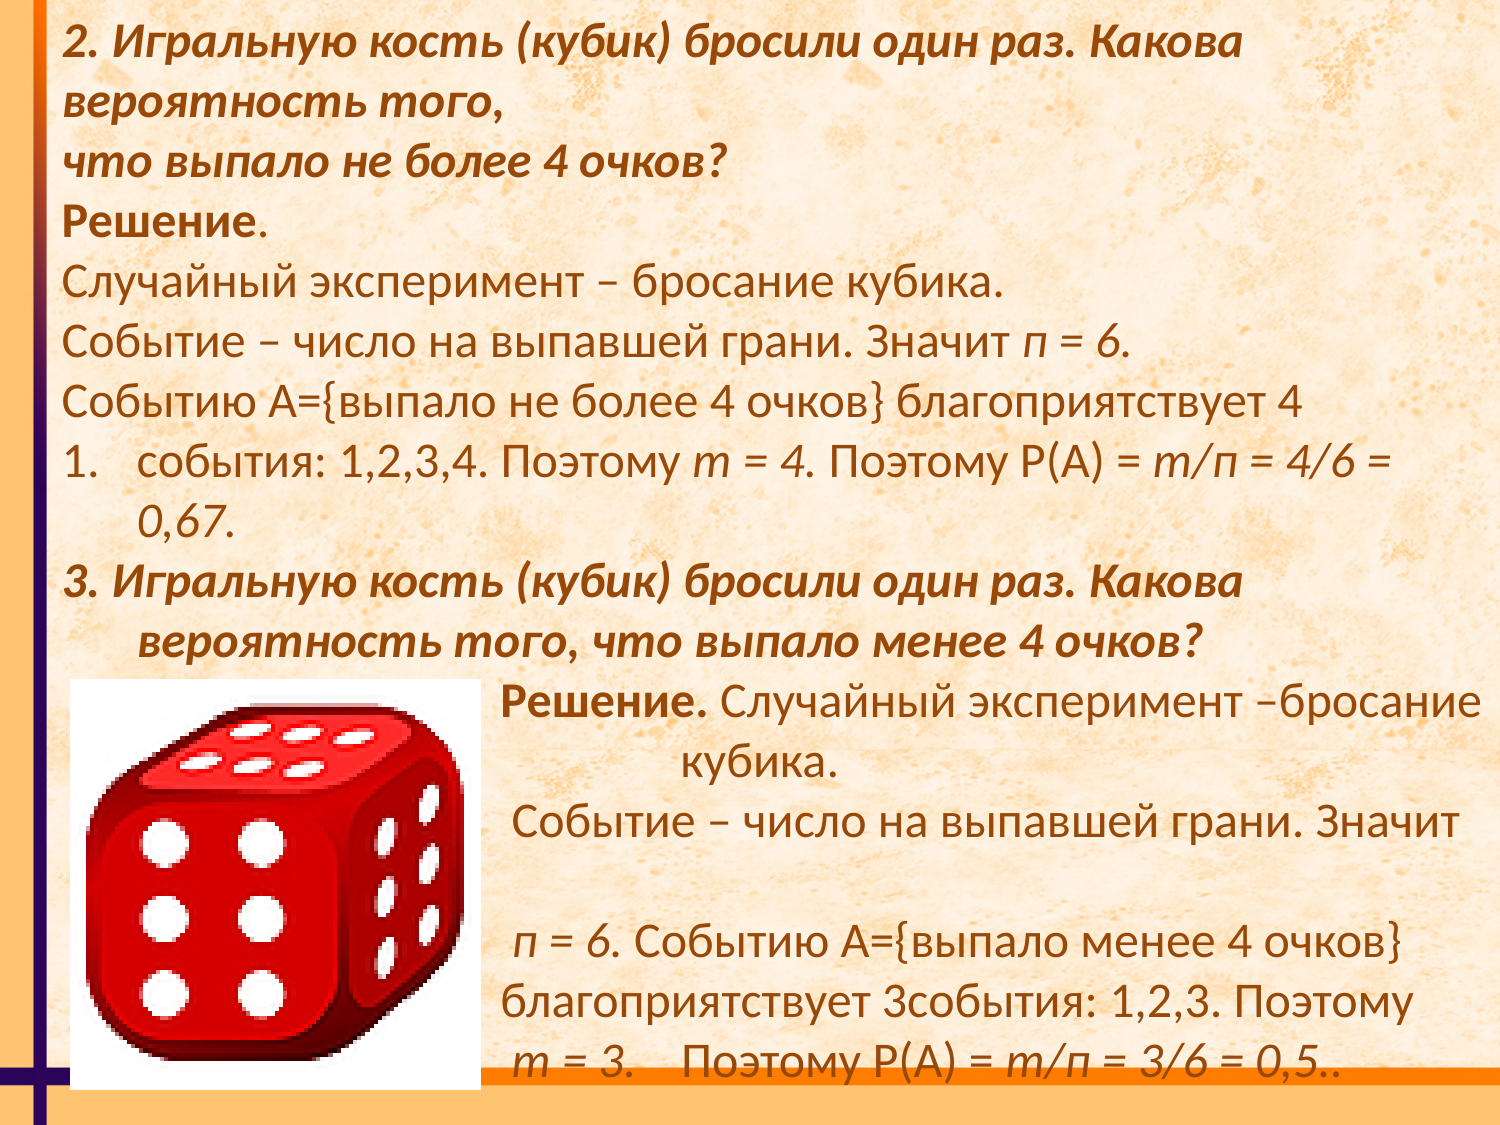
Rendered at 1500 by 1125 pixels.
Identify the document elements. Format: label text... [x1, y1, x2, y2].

text_box 2. Игральную кость (кубик) бросили один раз. Какова вероятность того, что выпало не более 4 очков? Решение. Случайный эксперимент – бросание кубика. Событие – число на выпавшей грани. Значит п = 6. Событию А={выпало не более 4 очков} благоприятствует 4 события: 1,2,3,4. Поэтому т = 4. Поэтому Р(А) = т/п = 4/6 = 0,67. 3. Игральную кость (кубик) бросили один раз. Какова вероятность того, что выпало менее 4 очков? Решение. Случайный эксперимент –бросание кубика. Событие – число на выпавшей грани. Значит п = 6. Событию А={выпало менее 4 очков} благоприятствует 3события: 1,2,3. Поэтому т = 3. Поэтому Р(А) = т/п = 3/6 = 0,5.. [46, 0, 1500, 1125]
picture [70, 679, 481, 1091]
picture [0, 0, 46, 1125]
